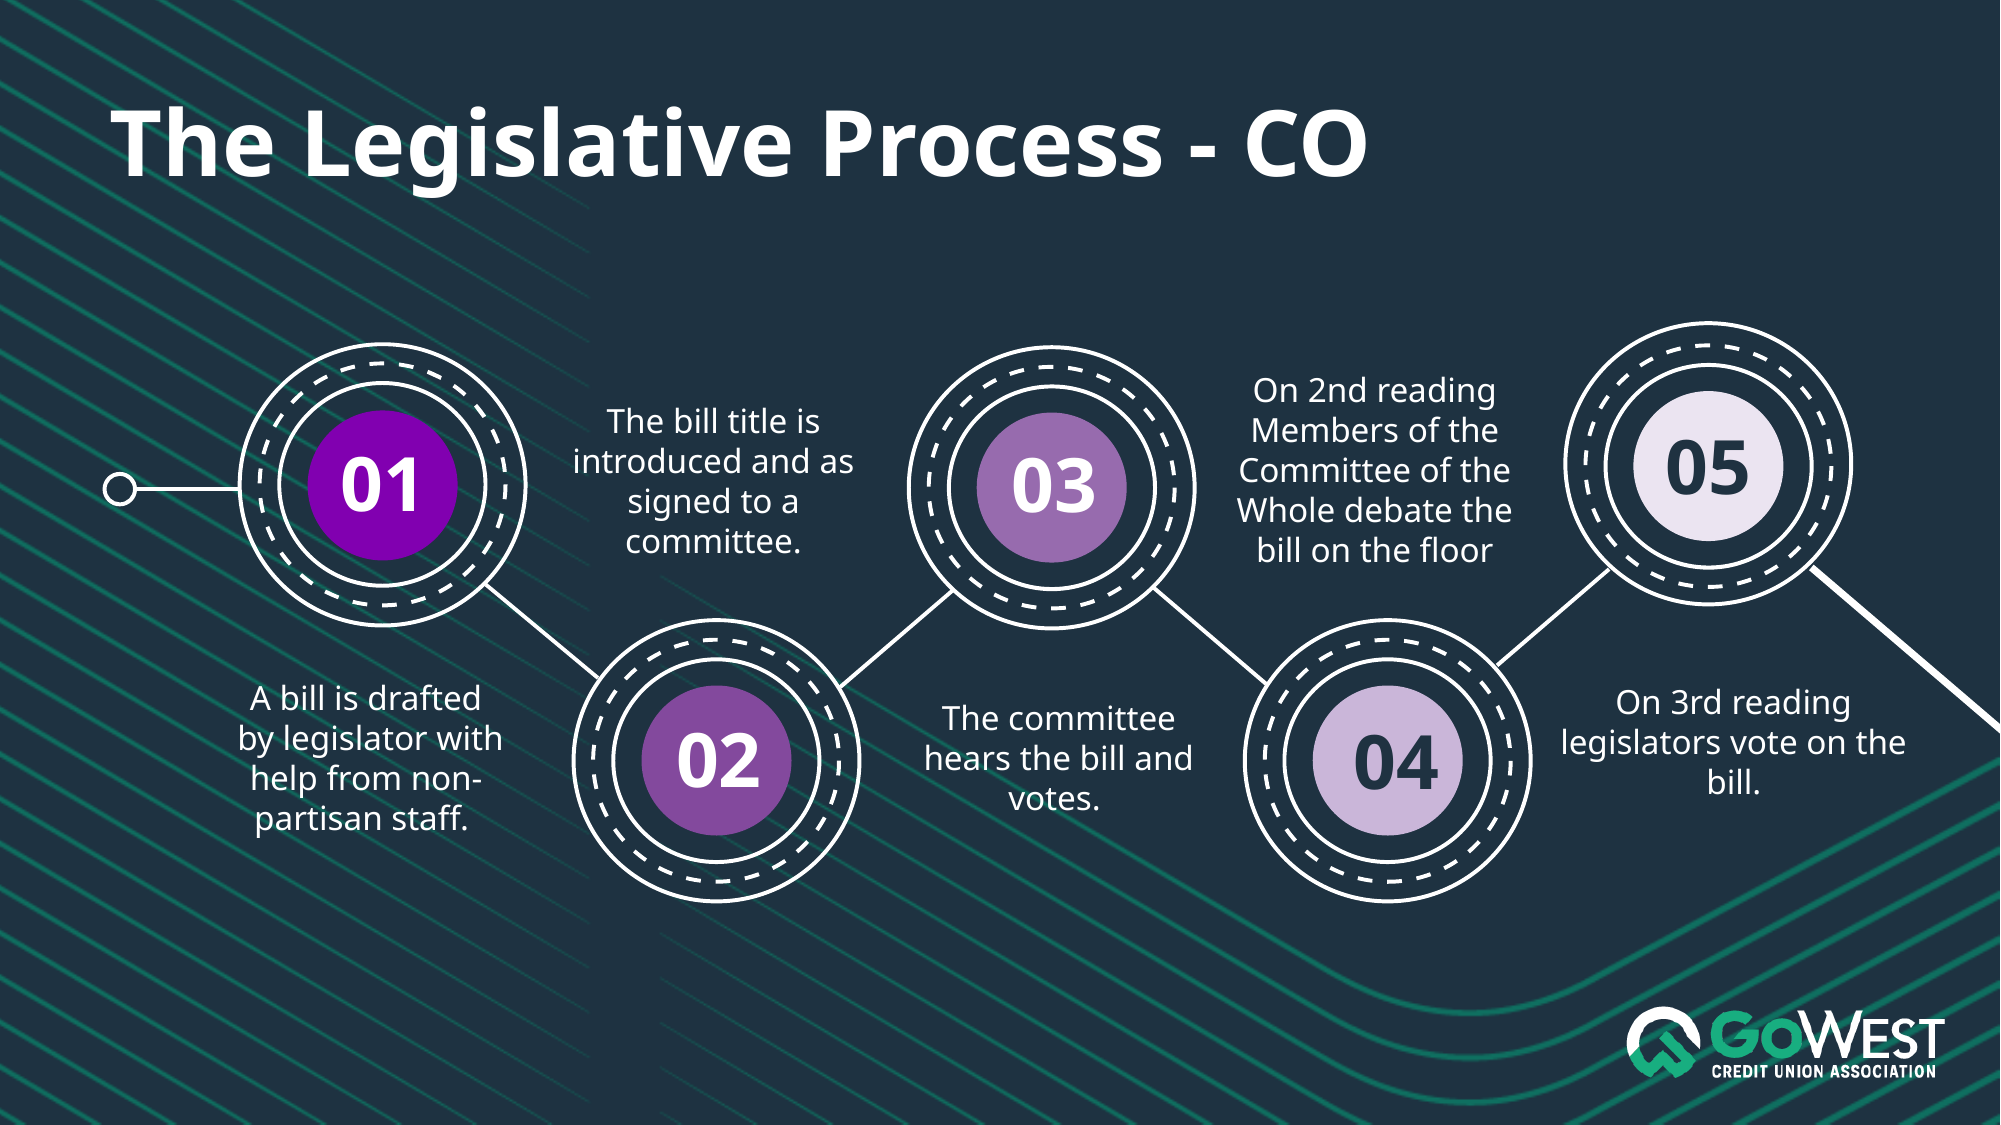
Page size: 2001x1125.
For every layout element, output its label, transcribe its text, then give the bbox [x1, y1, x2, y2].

text_box [1334, 813, 1442, 836]
text_box [1616, 373, 1630, 386]
text_box [1403, 638, 1420, 646]
text_box [815, 816, 827, 832]
text_box [914, 535, 1189, 631]
text_box 01 [215, 429, 552, 535]
text_box [580, 810, 853, 904]
text_box [1304, 849, 1319, 862]
text_box [1665, 346, 1682, 355]
text_box [1617, 518, 1800, 570]
text_box 03 [886, 429, 1196, 535]
text_box [646, 650, 662, 662]
text_box [795, 840, 810, 854]
text_box [324, 589, 340, 600]
text_box [1038, 364, 1054, 370]
text_box [606, 689, 618, 704]
text_box [484, 583, 600, 680]
text_box [1574, 518, 1843, 607]
text_box [1150, 543, 1163, 558]
text_box [1152, 586, 1268, 686]
text_box [249, 342, 516, 429]
text_box [293, 381, 471, 429]
text_box [1467, 840, 1481, 854]
text_box [1799, 385, 1813, 400]
text_box [657, 865, 673, 876]
text_box The committee hears the bill and votes. [903, 689, 1216, 905]
text_box [290, 391, 304, 405]
text_box [1809, 564, 2000, 734]
text_box [1787, 545, 1802, 559]
text_box [1107, 585, 1122, 597]
text_box [1009, 367, 1025, 376]
text_box [667, 685, 766, 704]
text_box [268, 535, 276, 542]
text_box [993, 592, 1009, 603]
text_box [633, 849, 648, 862]
text_box [948, 554, 961, 569]
text_box [333, 410, 432, 429]
text_box [936, 535, 945, 545]
text_box [102, 471, 137, 507]
text_box [965, 384, 1139, 429]
text_box [1654, 518, 1763, 542]
text_box [1598, 394, 1610, 410]
text_box [941, 416, 954, 429]
text_box [290, 535, 474, 588]
text_box [1329, 866, 1345, 876]
text_box [673, 640, 689, 649]
text_box [760, 646, 776, 656]
text_box [601, 810, 609, 818]
text_box [1678, 581, 1694, 589]
text_box [1695, 343, 1711, 349]
text_box [1650, 571, 1666, 581]
text_box [1752, 351, 1768, 362]
text_box [1004, 412, 1099, 429]
text_box [1707, 584, 1723, 589]
text_box [1021, 602, 1037, 610]
text_box [624, 810, 809, 865]
text_box [1080, 598, 1096, 608]
text_box [1443, 859, 1458, 871]
text_box On 3rd reading legislators vote on the bill. [1542, 673, 1925, 809]
text_box [660, 810, 773, 836]
text_box [313, 374, 328, 386]
text_box [246, 535, 519, 628]
text_box [613, 827, 626, 843]
text_box [340, 364, 356, 373]
text_box [452, 384, 467, 397]
picture [0, 0, 2000, 1125]
text_box [299, 573, 314, 586]
text_box [410, 595, 427, 604]
text_box [1457, 660, 1472, 673]
text_box The Legislative Process - CO [94, 38, 1820, 256]
text_box [1374, 637, 1390, 643]
text_box [1431, 646, 1448, 657]
text_box [1284, 828, 1297, 843]
text_box [1121, 387, 1136, 400]
text_box [623, 667, 638, 681]
text_box [1387, 878, 1403, 884]
text_box [919, 345, 1184, 429]
text_box [1625, 554, 1640, 568]
text_box [1277, 689, 1290, 704]
text_box [1297, 813, 1479, 865]
text_box [1736, 577, 1752, 586]
text_box [785, 660, 801, 673]
text_box [1724, 344, 1740, 352]
text_box [1253, 618, 1522, 707]
text_box [959, 394, 973, 408]
text_box [1479, 680, 1492, 695]
text_box [326, 535, 439, 561]
text_box [1131, 566, 1145, 581]
text_box [438, 582, 453, 594]
text_box [685, 876, 702, 883]
text_box [426, 369, 442, 380]
text_box [968, 576, 983, 589]
text_box [1318, 651, 1334, 662]
text_box [369, 361, 385, 367]
text_box [807, 680, 820, 695]
text_box [1067, 365, 1084, 373]
text_box [1656, 391, 1761, 412]
text_box [1095, 373, 1112, 384]
text_box On 2nd reading Members of the Committee of the Whole debate the bill on the floor [1196, 361, 1554, 577]
text_box [474, 403, 487, 418]
text_box [744, 872, 760, 881]
text_box [1639, 356, 1654, 368]
text_box [958, 535, 1146, 592]
text_box [382, 602, 397, 608]
text_box [715, 878, 731, 884]
text_box [272, 413, 284, 428]
text_box [702, 637, 718, 643]
text_box [481, 540, 493, 555]
text_box A bill is drafted by legislator with help from non-partisan staff. [192, 669, 540, 885]
text_box [462, 563, 476, 577]
text_box [1295, 667, 1309, 681]
text_box [1335, 685, 1441, 707]
text_box [628, 657, 805, 704]
text_box [771, 859, 787, 870]
text_box 04 [1228, 707, 1565, 813]
text_box [279, 551, 292, 566]
text_box [583, 618, 850, 704]
text_box 05 [1554, 412, 1877, 518]
text_box [732, 638, 748, 646]
text_box [1357, 876, 1373, 883]
text_box [398, 362, 414, 370]
text_box [982, 378, 998, 389]
text_box [1297, 657, 1478, 707]
text_box [134, 487, 215, 491]
text_box [1763, 564, 1779, 576]
text_box 02 [551, 704, 887, 810]
text_box [1252, 813, 1523, 904]
text_box [1605, 533, 1618, 548]
text_box [1778, 365, 1793, 379]
text_box [993, 535, 1110, 563]
text_box [1345, 640, 1361, 649]
text_box [1807, 521, 1819, 537]
text_box [1495, 567, 1611, 667]
text_box [1486, 816, 1499, 832]
text_box The bill title is introduced and assigned to a committee. [556, 393, 871, 568]
text_box [1619, 362, 1798, 412]
text_box [1051, 605, 1067, 611]
text_box [1573, 321, 1844, 412]
text_box [839, 589, 954, 689]
text_box [1416, 872, 1432, 881]
text_box [1143, 407, 1156, 422]
text_box [352, 599, 368, 607]
